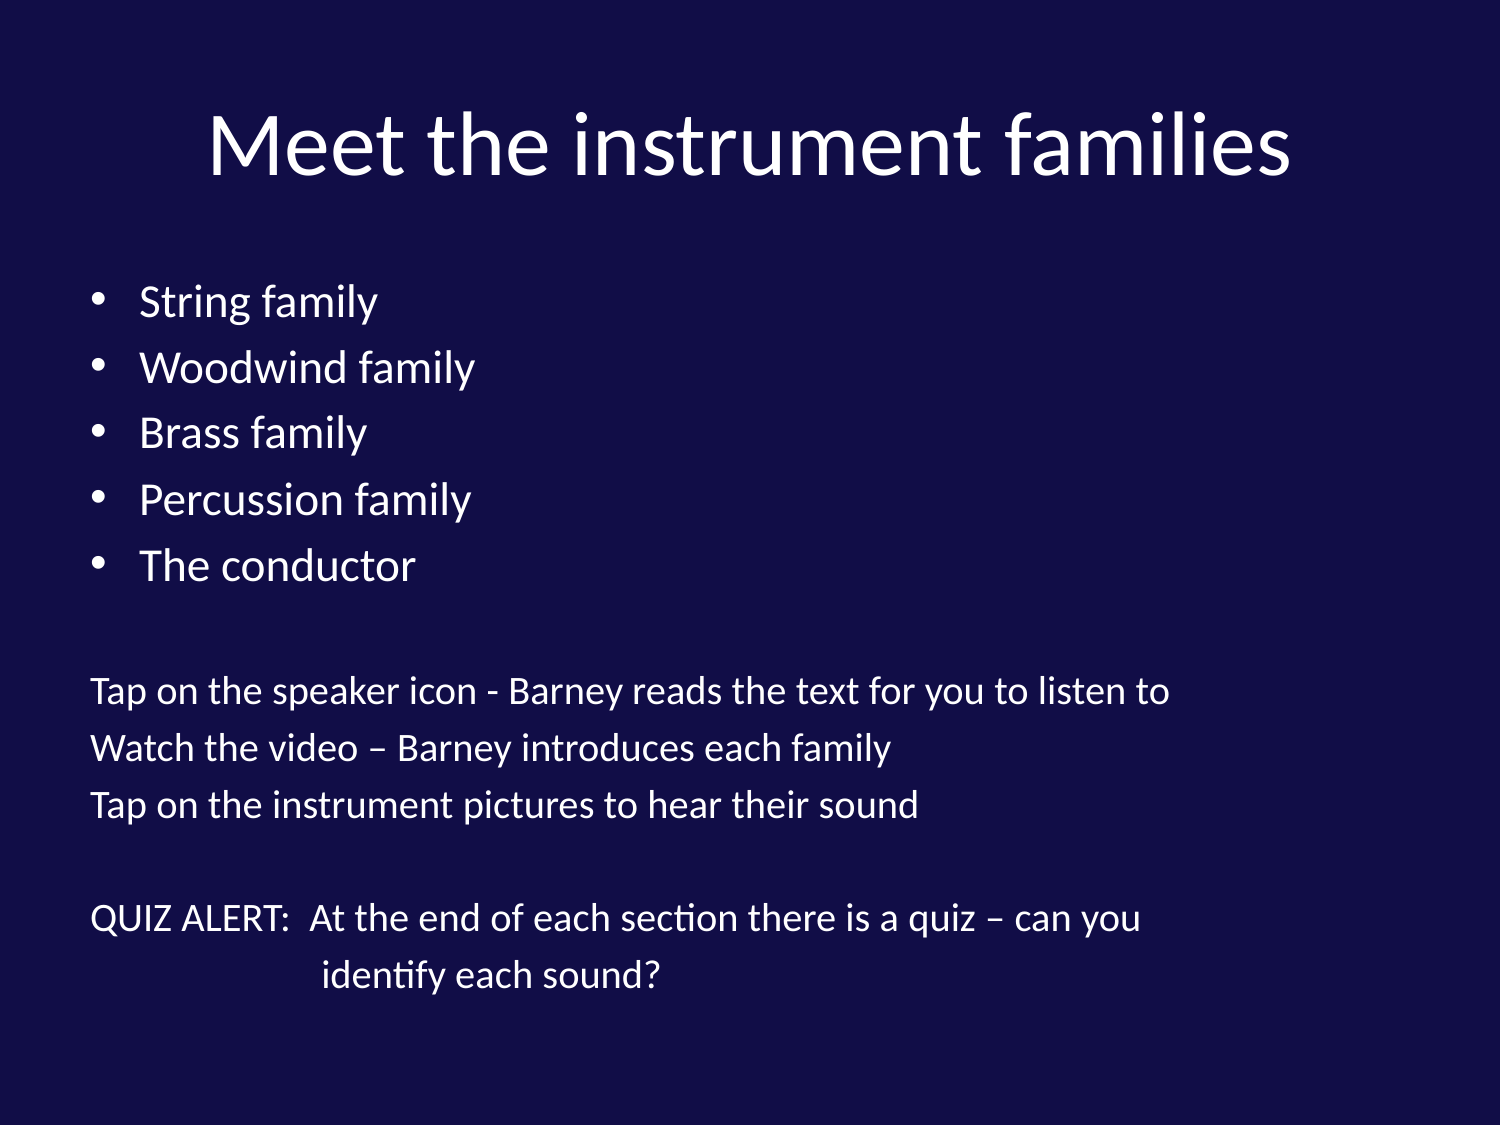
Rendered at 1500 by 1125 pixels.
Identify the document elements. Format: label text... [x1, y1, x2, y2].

list String family Woodwind family Brass family Percussion family The conductor Tap on the speaker icon - Barney reads the text for you to listen to Watch the video – Barney introduces each family Tap on the instrument pictures to hear their sound QUIZ ALERT: At the end of each section there is a quiz – can you identify each sound? [75, 262, 1425, 1005]
title Meet the instrument families [75, 45, 1425, 233]
